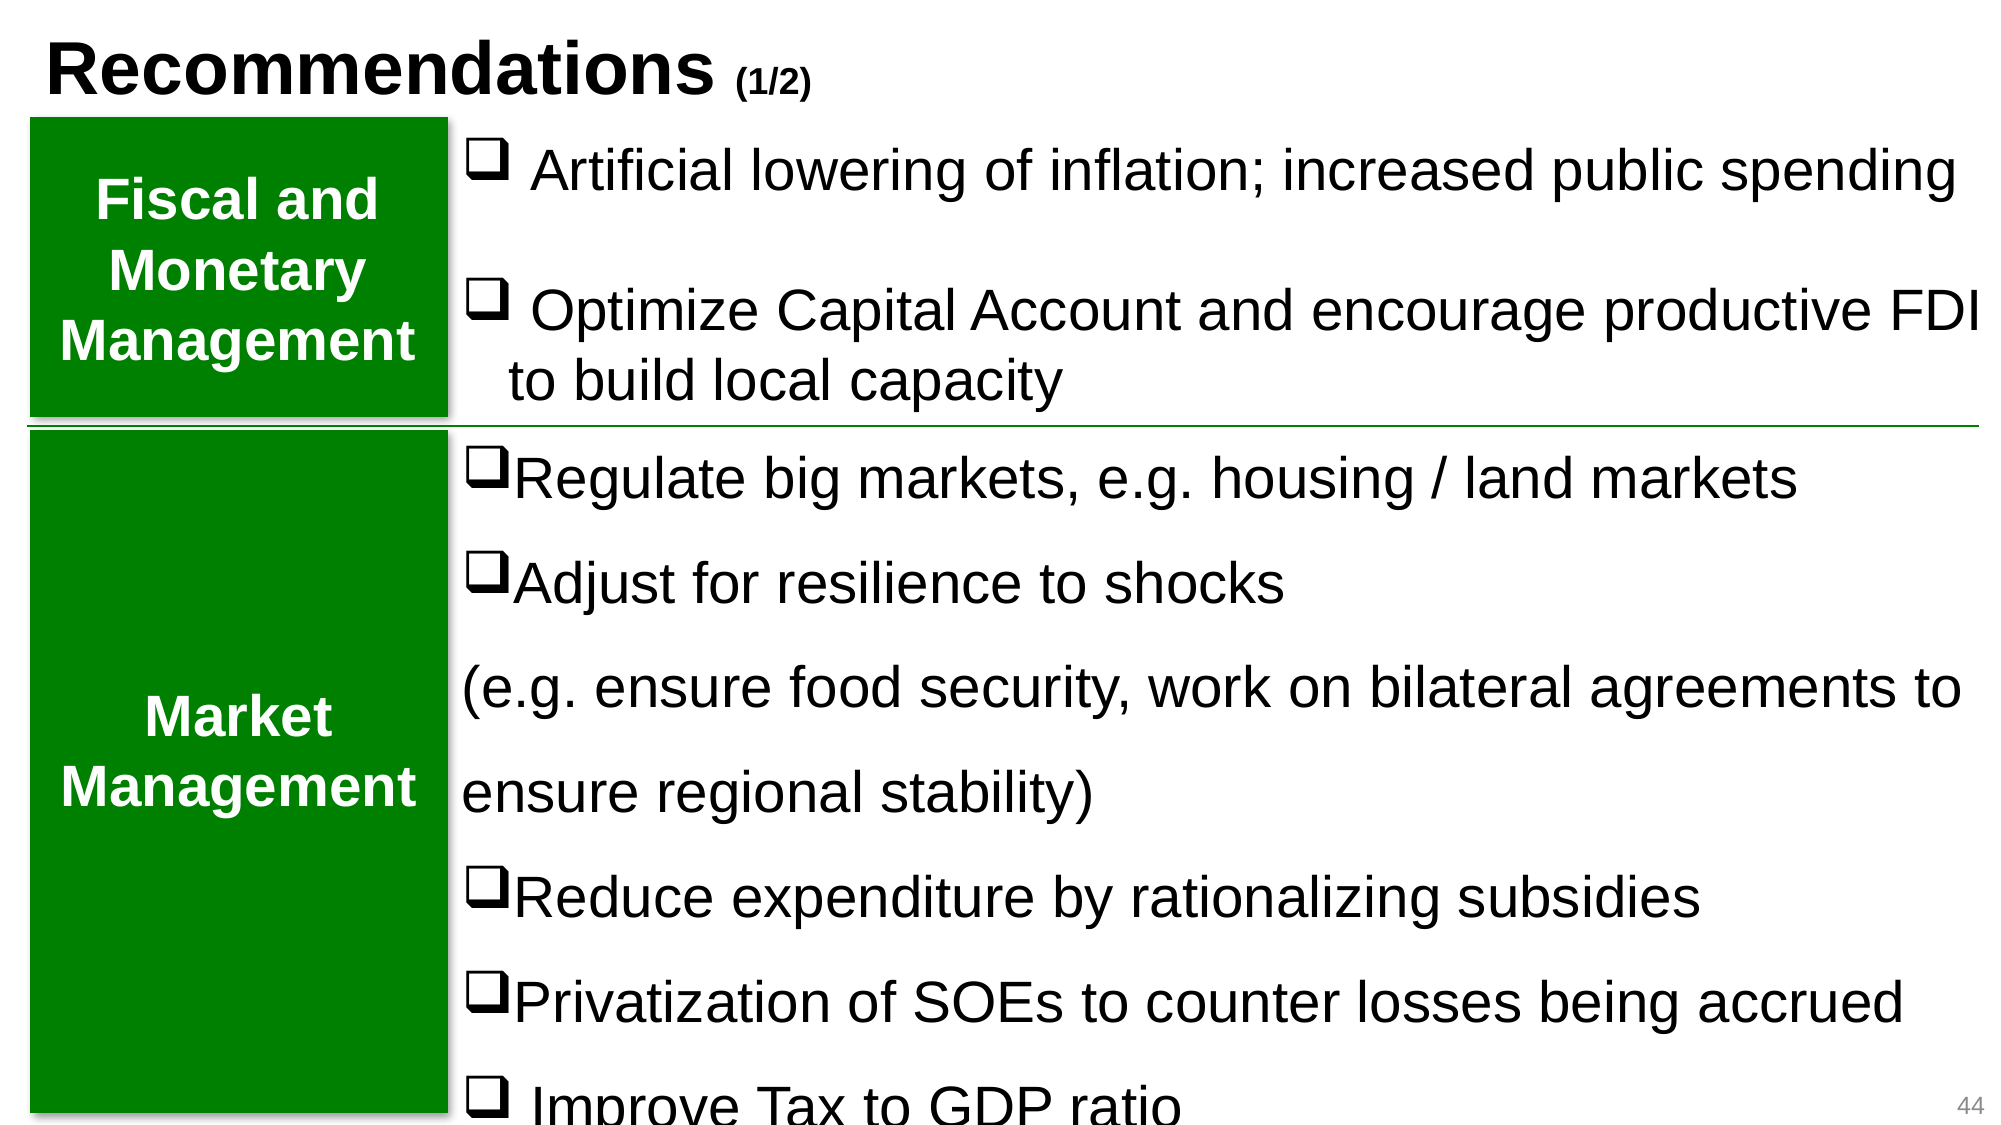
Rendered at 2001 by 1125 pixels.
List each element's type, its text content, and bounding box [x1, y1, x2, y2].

text_box Regulate big markets, e.g. housing / land markets Adjust for resilience to shocks (e.g. ensure food security, work on bilateral agreements to ensure regional stability) Reduce expenditure by rationalizing subsidies Privatization of SOEs to counter losses being accrued Improve Tax to GDP ratio [446, 397, 2000, 1125]
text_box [13, 117, 463, 416]
slide_number 44 [1550, 1074, 2000, 1125]
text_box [30, 430, 447, 1112]
title Recommendations (1/2) [30, 24, 1970, 117]
text_box Artificial lowering of inflation; increased public spending Optimize Capital Account and encourage productive FDI to build local capacity [463, 124, 2000, 397]
